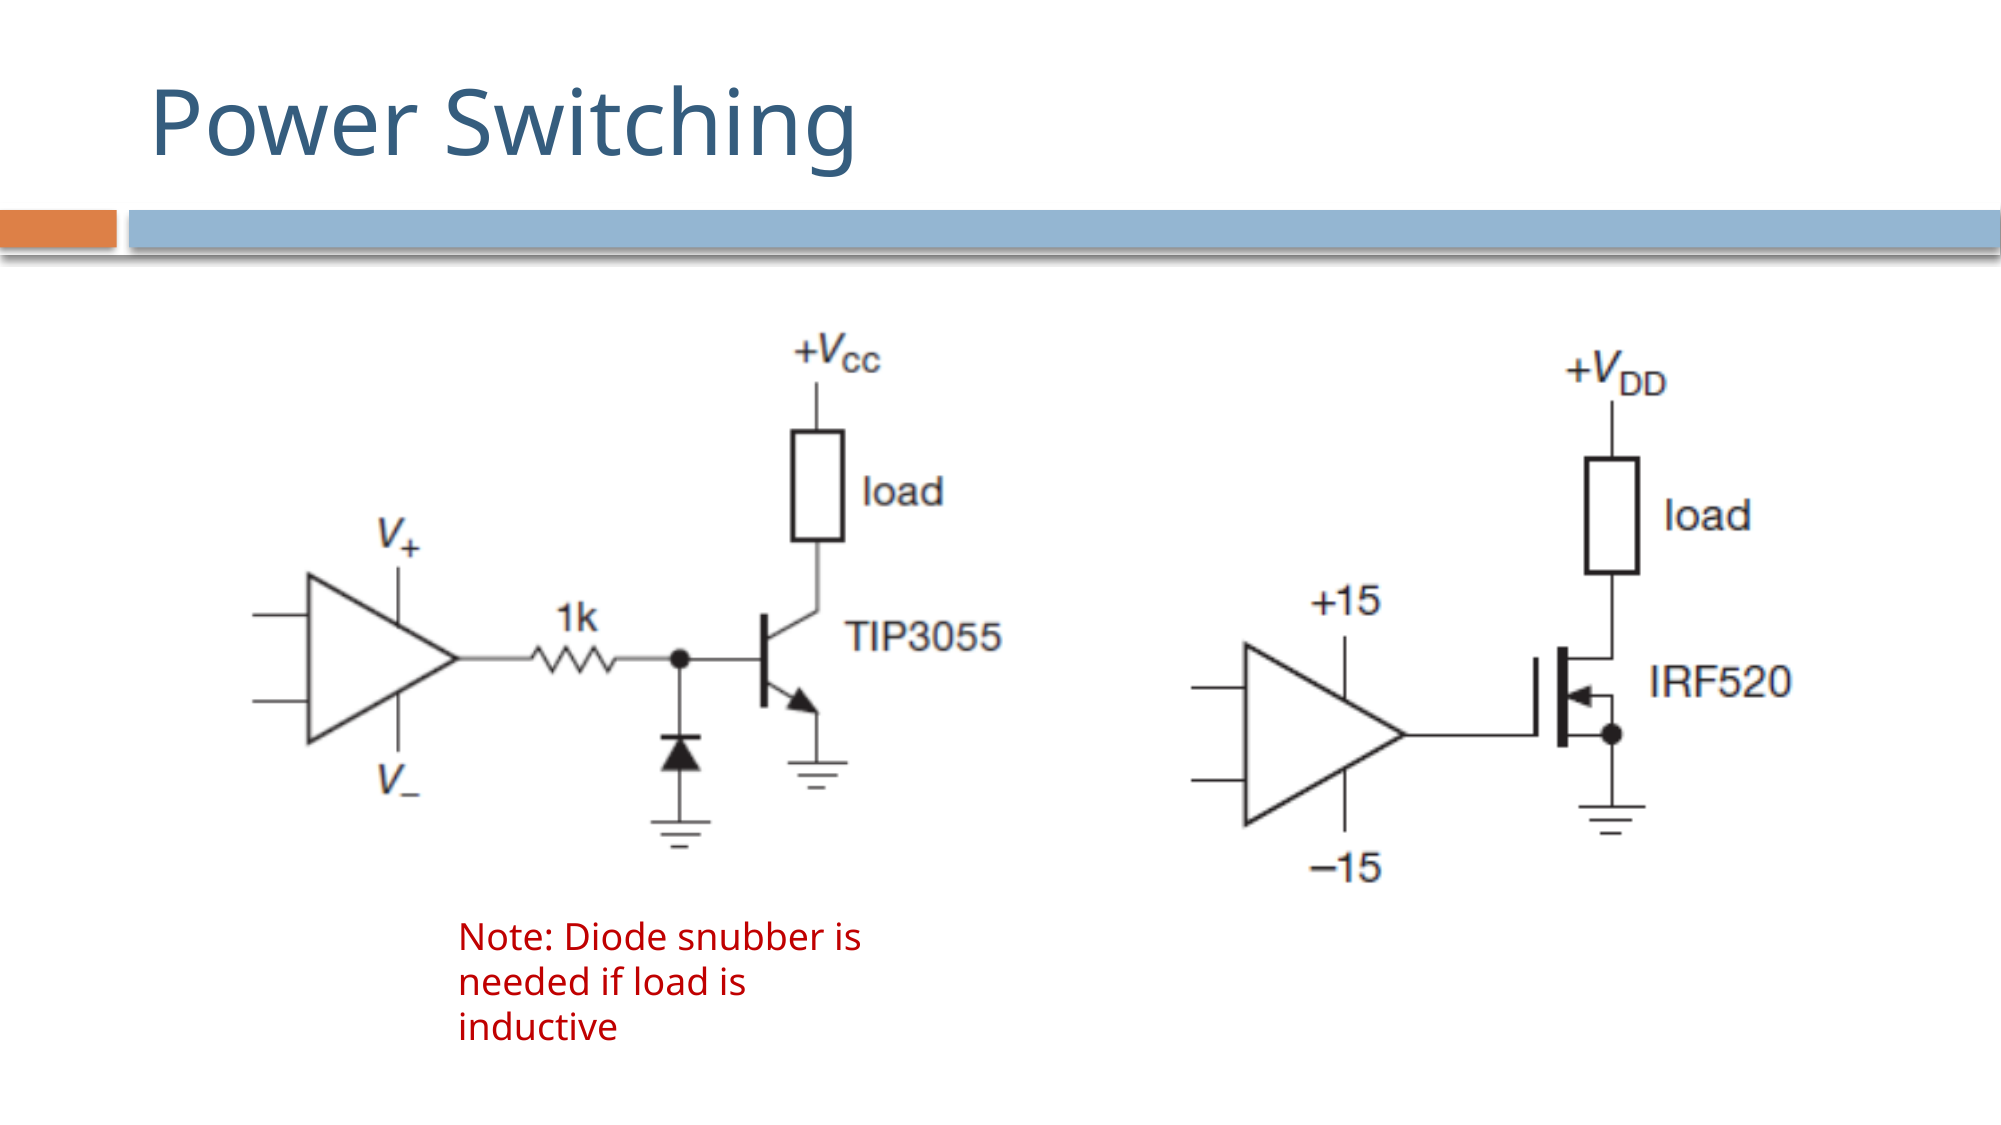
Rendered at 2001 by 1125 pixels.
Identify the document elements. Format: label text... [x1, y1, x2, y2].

title Power Switching [133, 37, 1918, 200]
text_box Note: Diode snubber is needed if load is inductive [443, 905, 901, 1056]
picture [1184, 338, 1801, 889]
picture [249, 328, 1012, 855]
